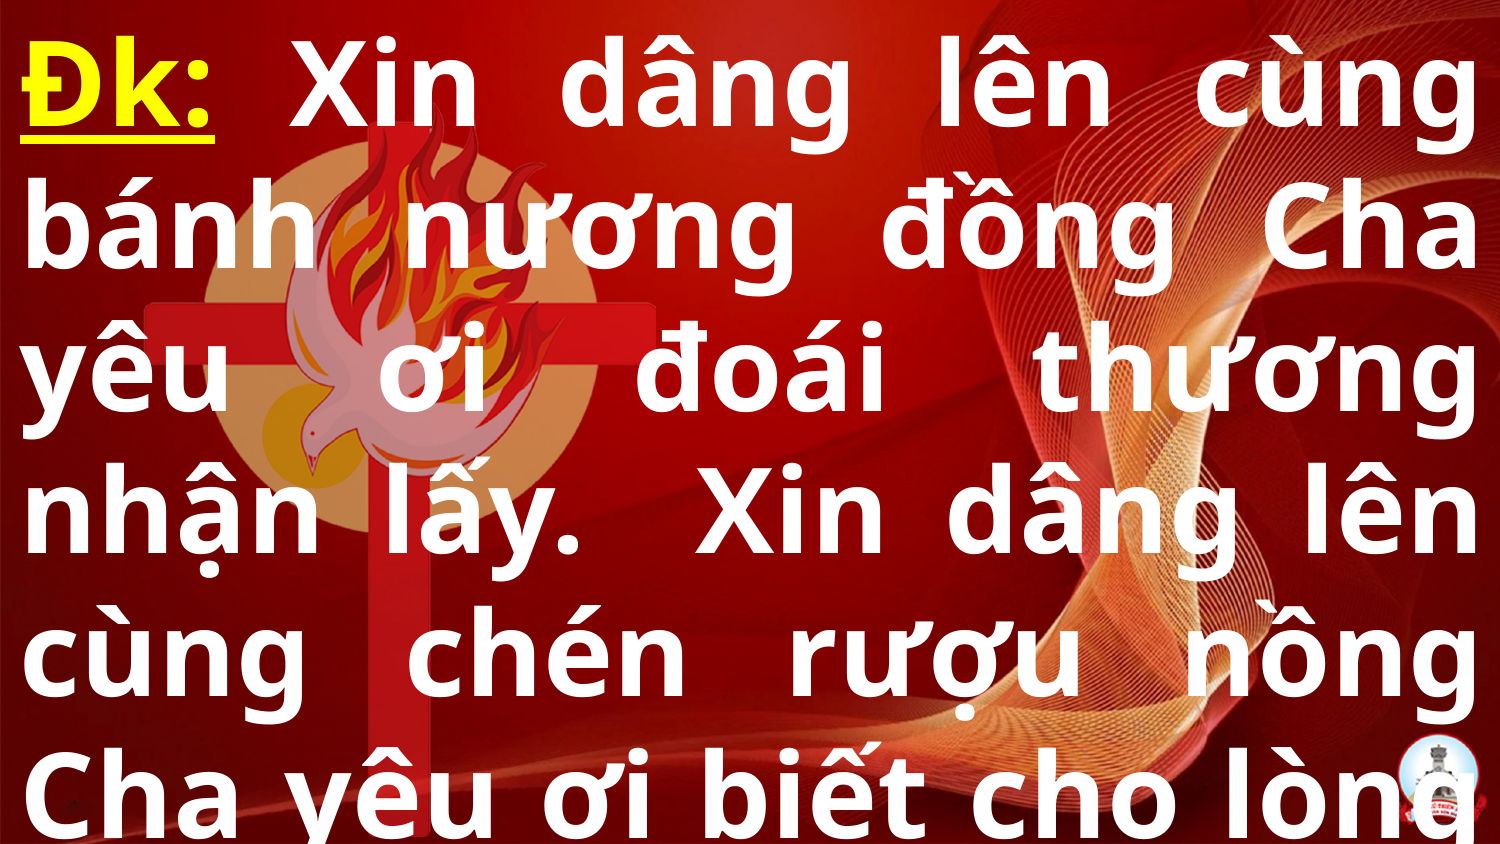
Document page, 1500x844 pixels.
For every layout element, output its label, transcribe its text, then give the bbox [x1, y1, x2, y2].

list Đk: Xin dâng lên cùng bánh nương đồng Cha yêu ơi đoái thương nhận lấy. Xin dâng lên cùng chén rượu nồng Cha yêu ơi biết cho lòng này. [0, 0, 1500, 844]
